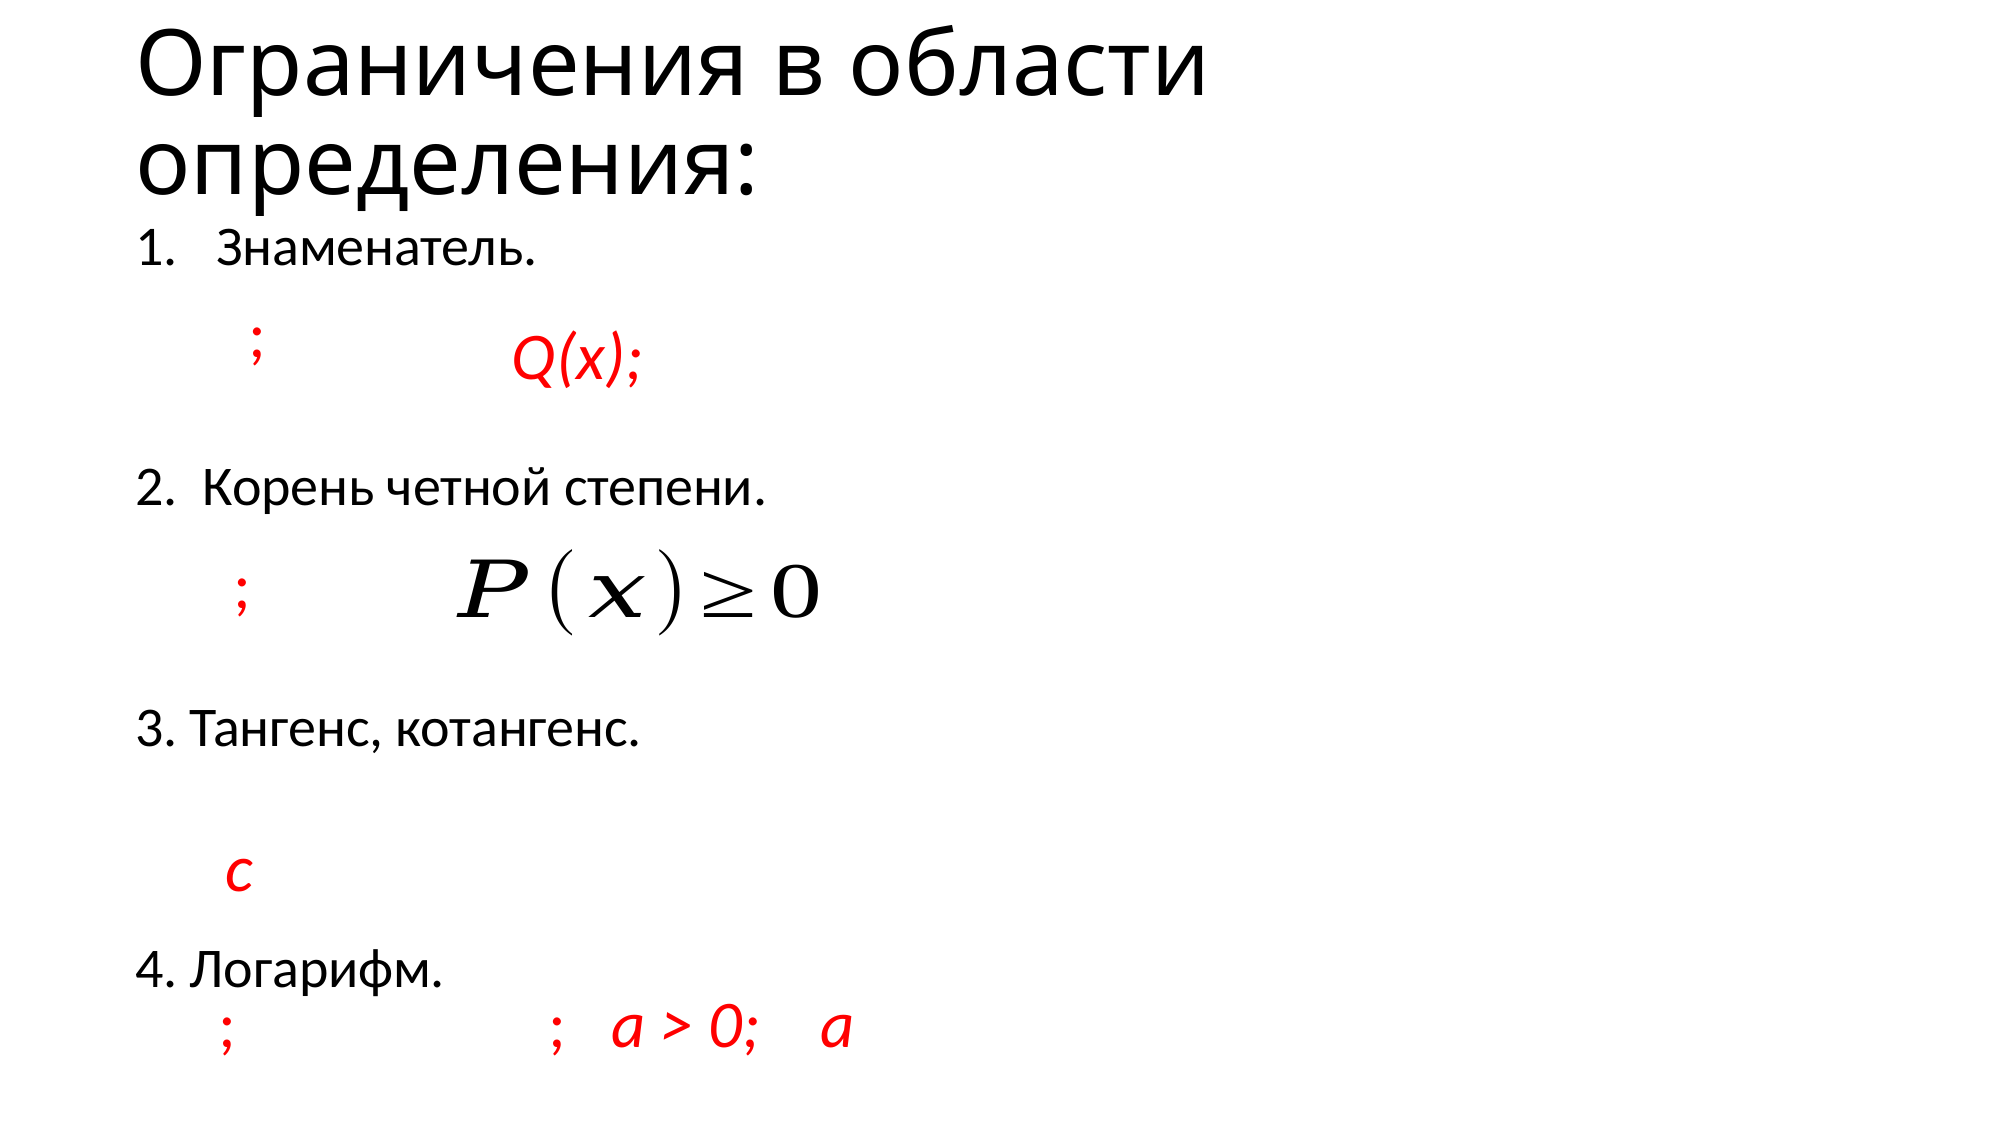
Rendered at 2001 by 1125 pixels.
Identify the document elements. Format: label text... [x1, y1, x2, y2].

text_box [203, 59, 577, 150]
list Знаменатель. 2. Корень четной степени. 3. Тангенс, котангенс. 4. Логарифм. [120, 209, 1846, 1008]
title Ограничения в области определения: [120, 6, 1846, 209]
